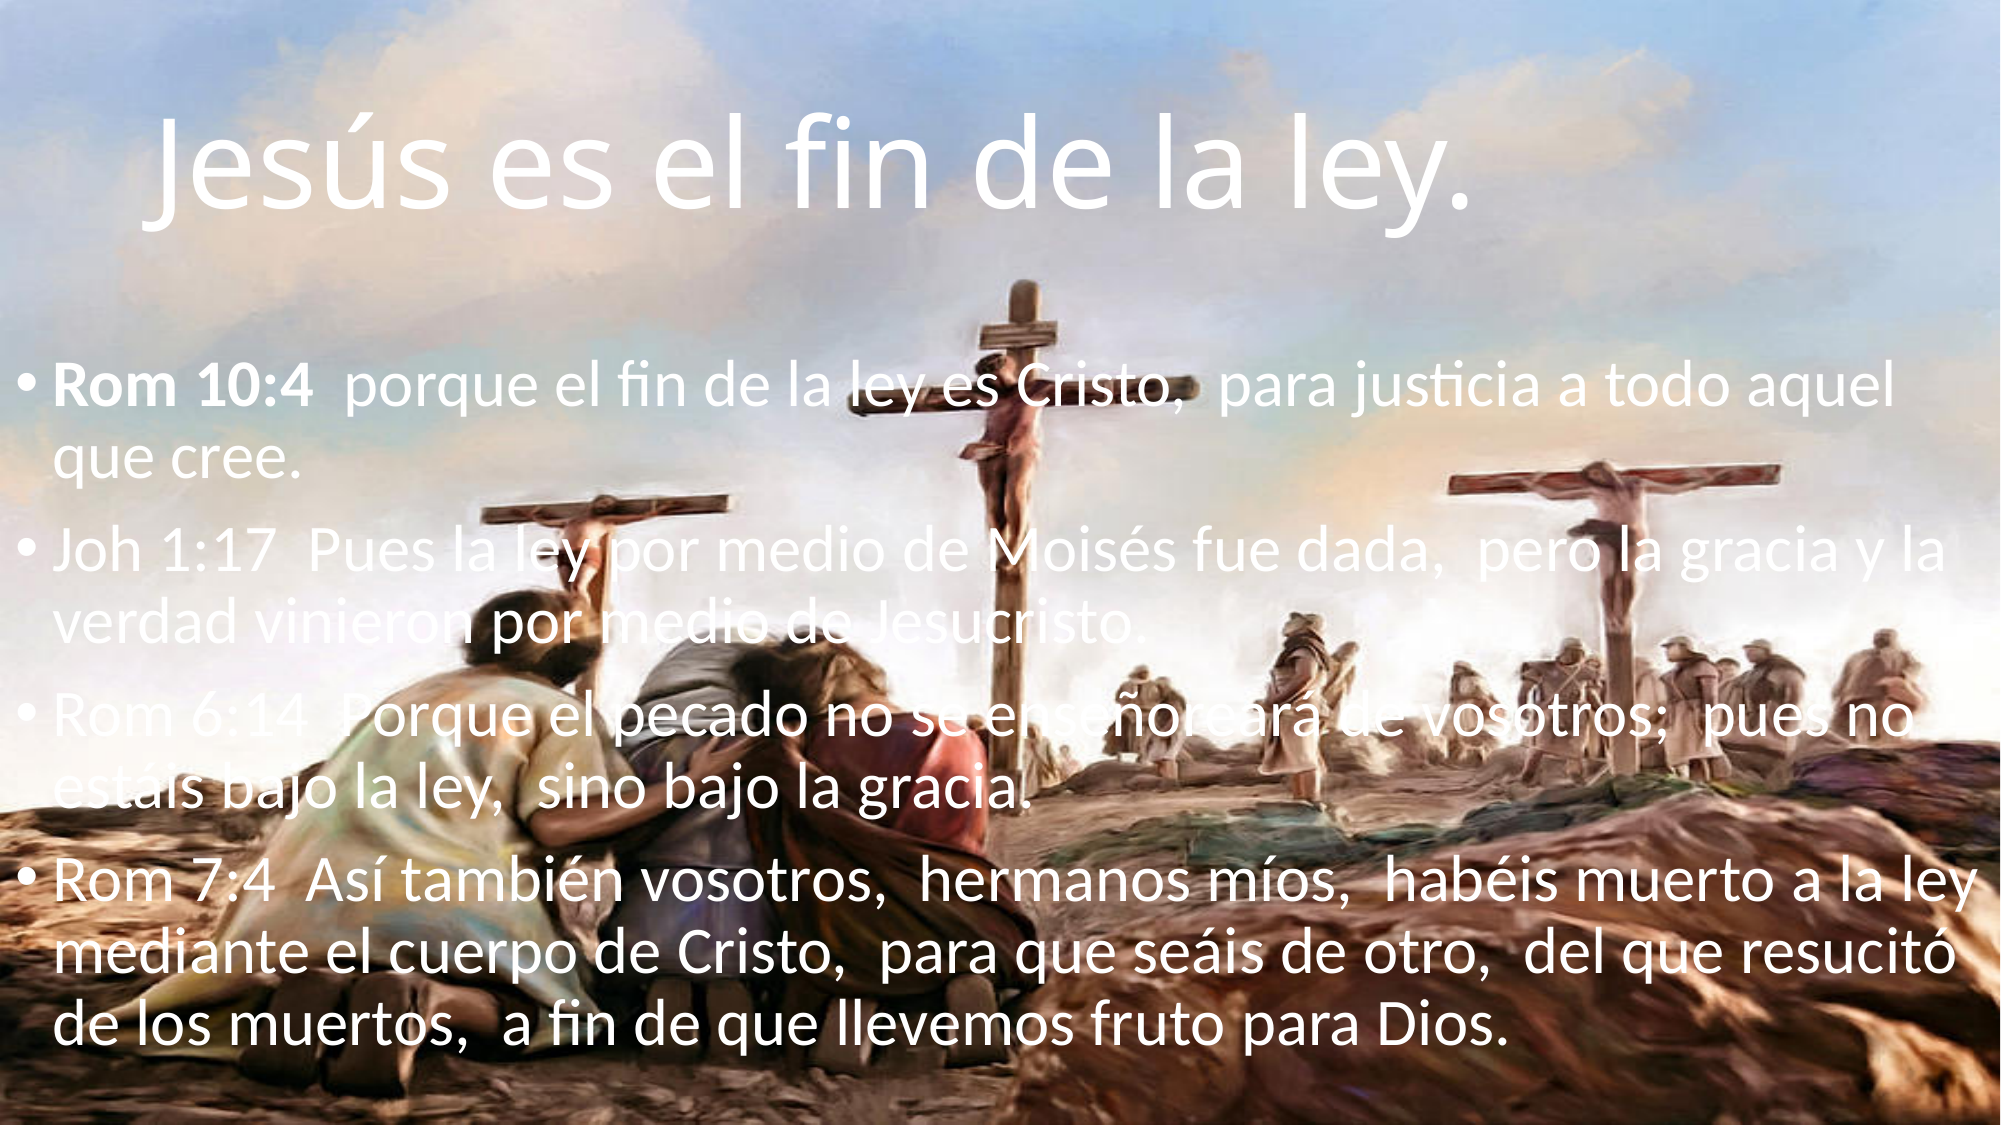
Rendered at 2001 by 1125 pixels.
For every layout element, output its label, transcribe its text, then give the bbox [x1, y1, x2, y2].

list Rom 10:4 porque el fin de la ley es Cristo, para justicia a todo aquel que cree. Joh 1:17 Pues la ley por medio de Moisés fue dada, pero la gracia y la verdad vinieron por medio de Jesucristo. Rom 6:14 Porque el pecado no se enseñoreará de vosotros; pues no estáis bajo la ley, sino bajo la gracia. Rom 7:4 Así también vosotros, hermanos míos, habéis muerto a la ley mediante el cuerpo de Cristo, para que seáis de otro, del que resucitó de los muertos, a fin de que llevemos fruto para Dios. [0, 341, 2000, 1125]
picture [0, 0, 2001, 1125]
title Jesús es el fin de la ley. [137, 59, 1863, 278]
